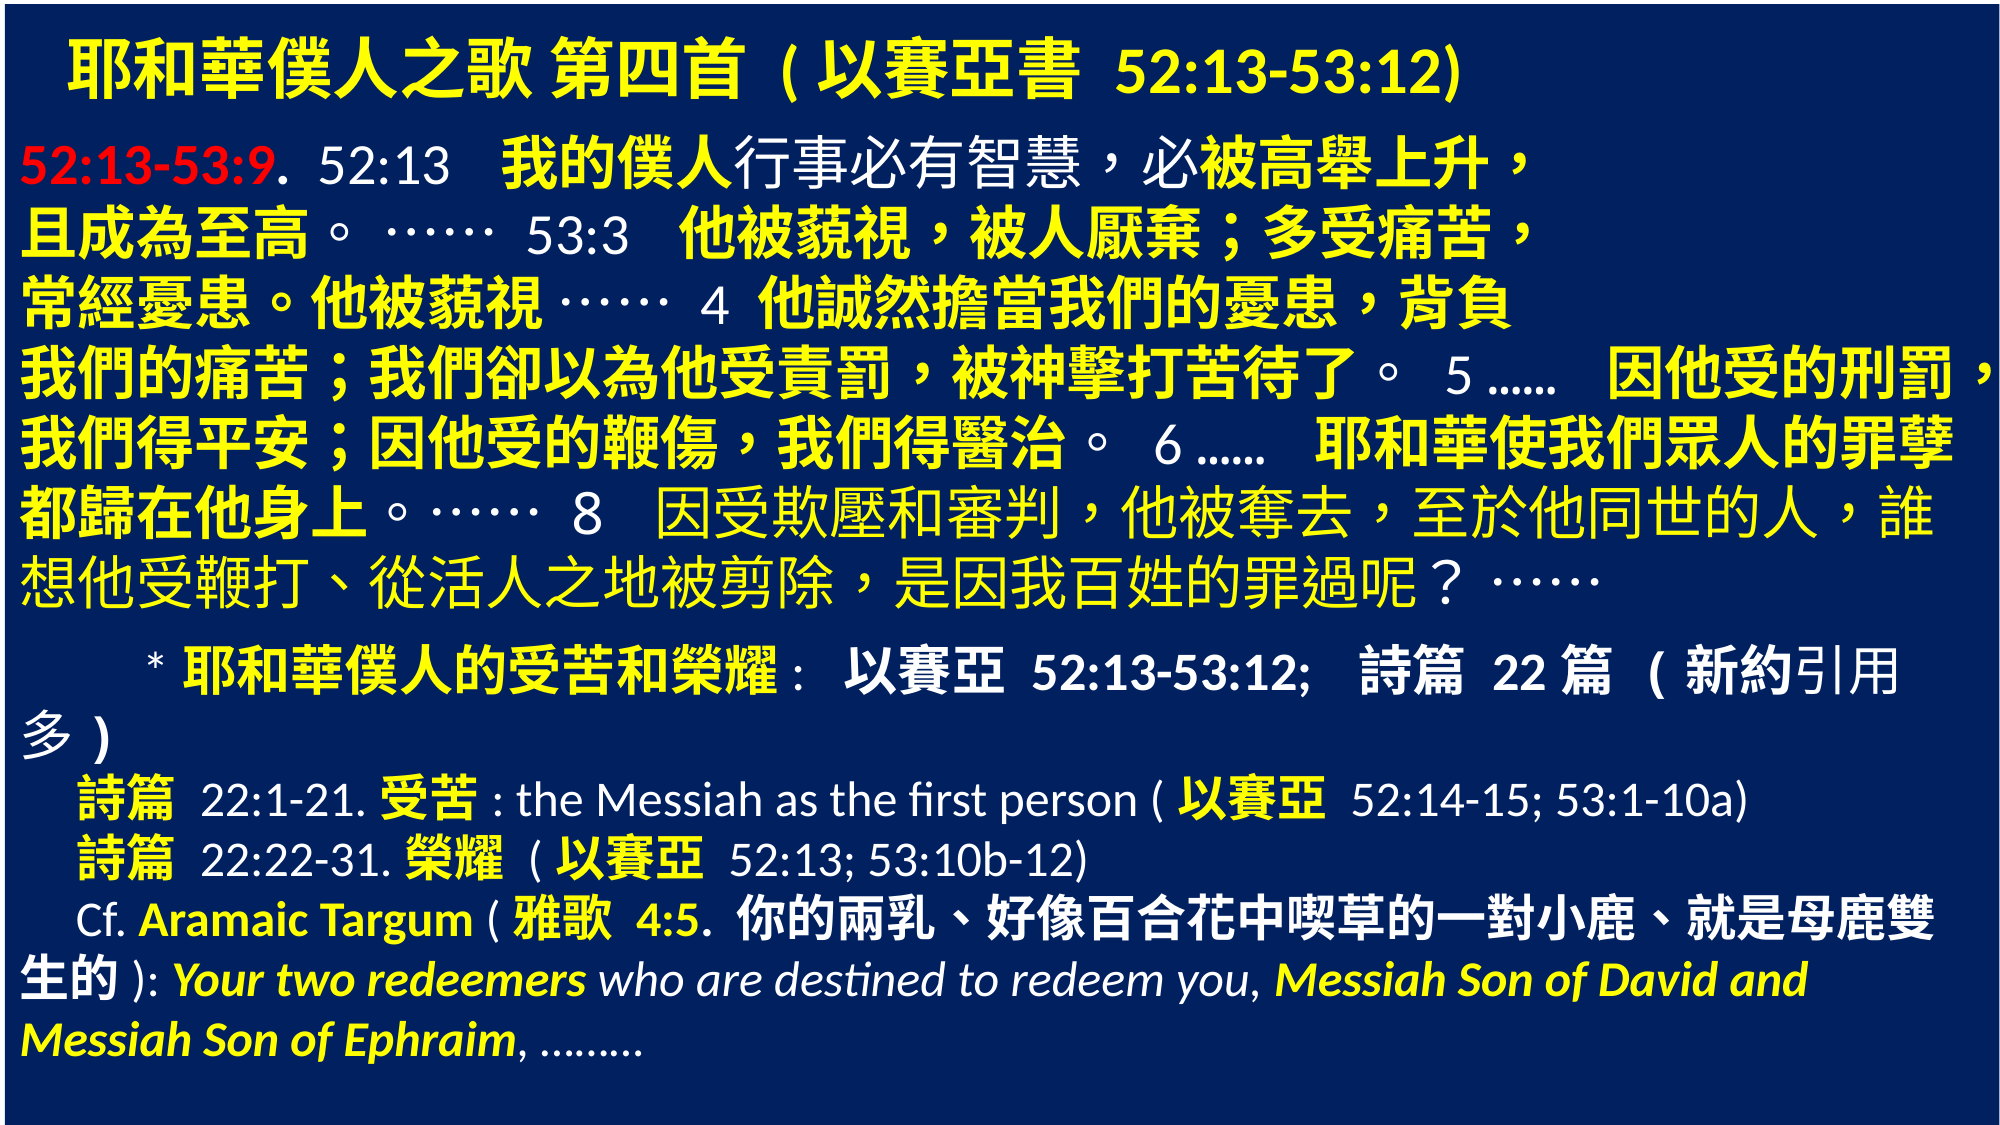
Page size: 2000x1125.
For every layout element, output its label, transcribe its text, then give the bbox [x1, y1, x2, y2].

text_box 耶和華僕人之歌 第四首 (以賽亞書 52:13-53:12) 52:13-53:9. 52:13 我的僕人行事必有智慧，必被高舉上升， 且成為至高。 …… 53:3 他被藐視，被人厭棄；多受痛苦， 常經憂患。他被藐視 …… 4 他誠然擔當我們的憂患，背負 我們的痛苦；我們卻以為他受責罰，被神擊打苦待了。 5 …… 因他受的刑罰， 我們得平安；因他受的鞭傷，我們得醫治。 6 …… 耶和華使我們眾人的罪孽都歸在他身上。…… 8 因受欺壓和審判，他被奪去，至於他同世的人，誰想他受鞭打、從活人之地被剪除，是因我百姓的罪過呢？ …… *耶和華僕人的受苦和榮耀: 以賽亞 52:13-53:12; 詩篇 22篇 (新約引用多) 詩篇 22:1-21.受苦: the Messiah as the first person (以賽亞 52:14-15; 53:1-10a) 詩篇 22:22-31.榮耀 (以賽亞 52:13; 53:10b-12) Cf. Aramaic Targum (雅歌 4:5. 你的兩乳、好像百合花中喫草的一對小鹿、就是母鹿雙生的): Your two redeemers who are destined to redeem you, Messiah Son of David and Messiah Son of Ephraim, ……… [4, 4, 2000, 1125]
